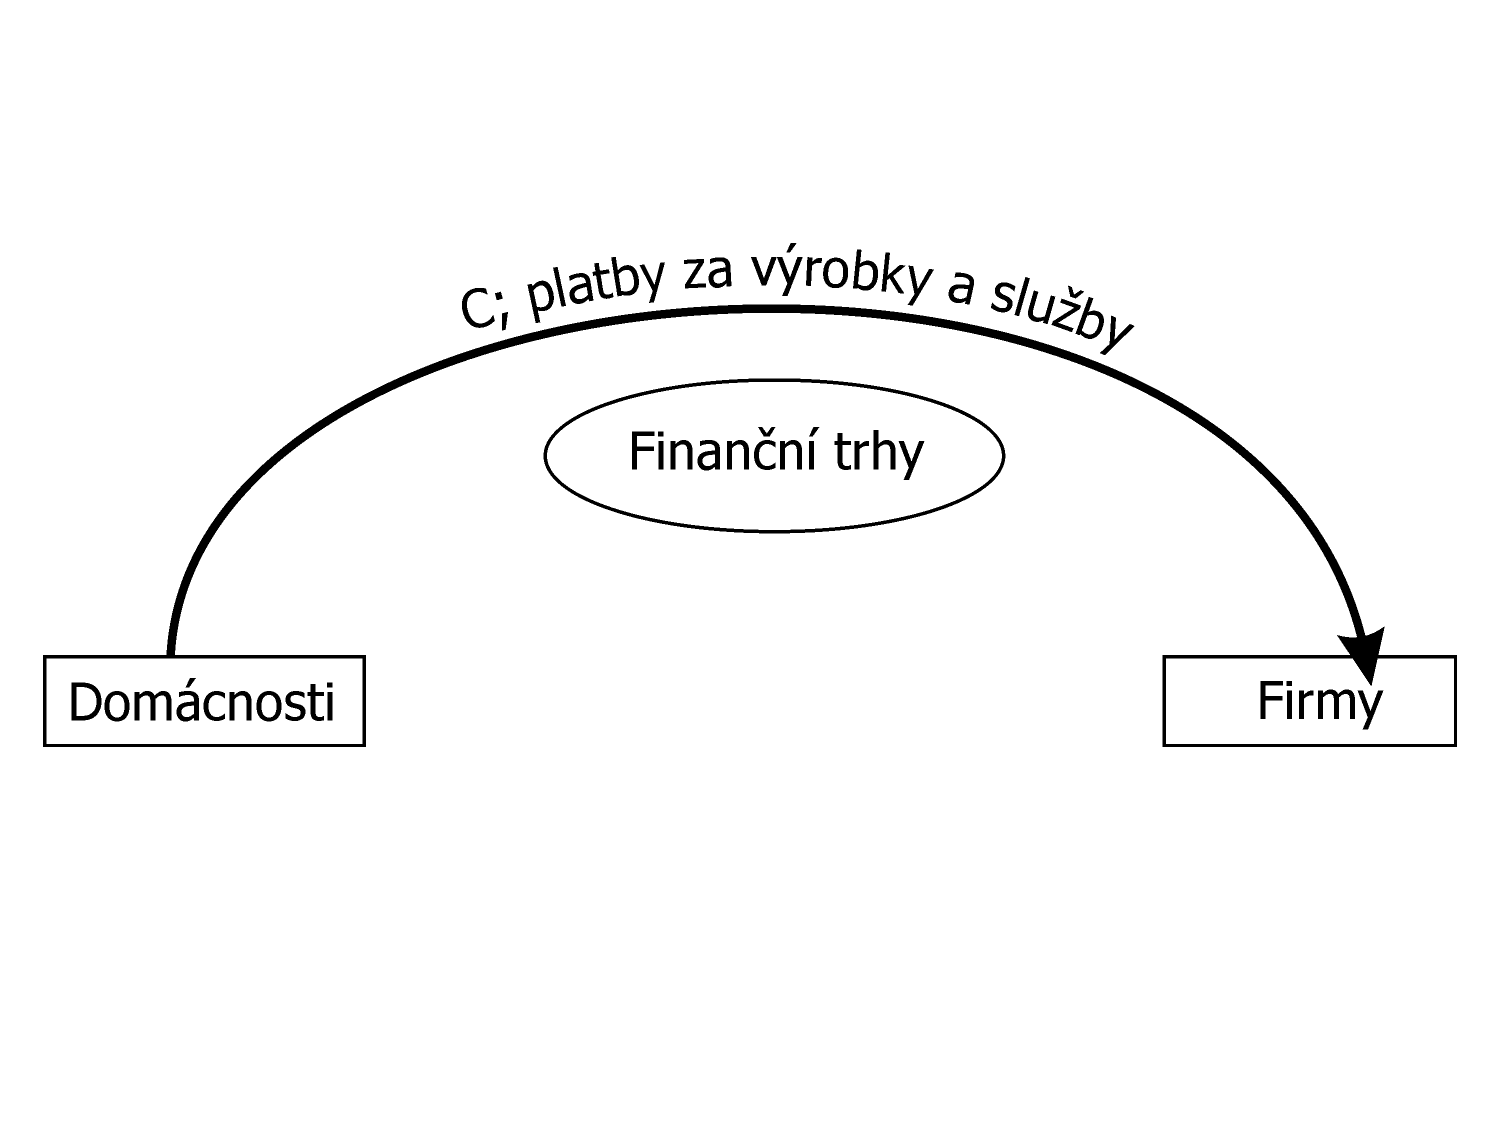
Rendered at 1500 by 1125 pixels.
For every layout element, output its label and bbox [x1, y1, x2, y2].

picture [42, 242, 1457, 748]
